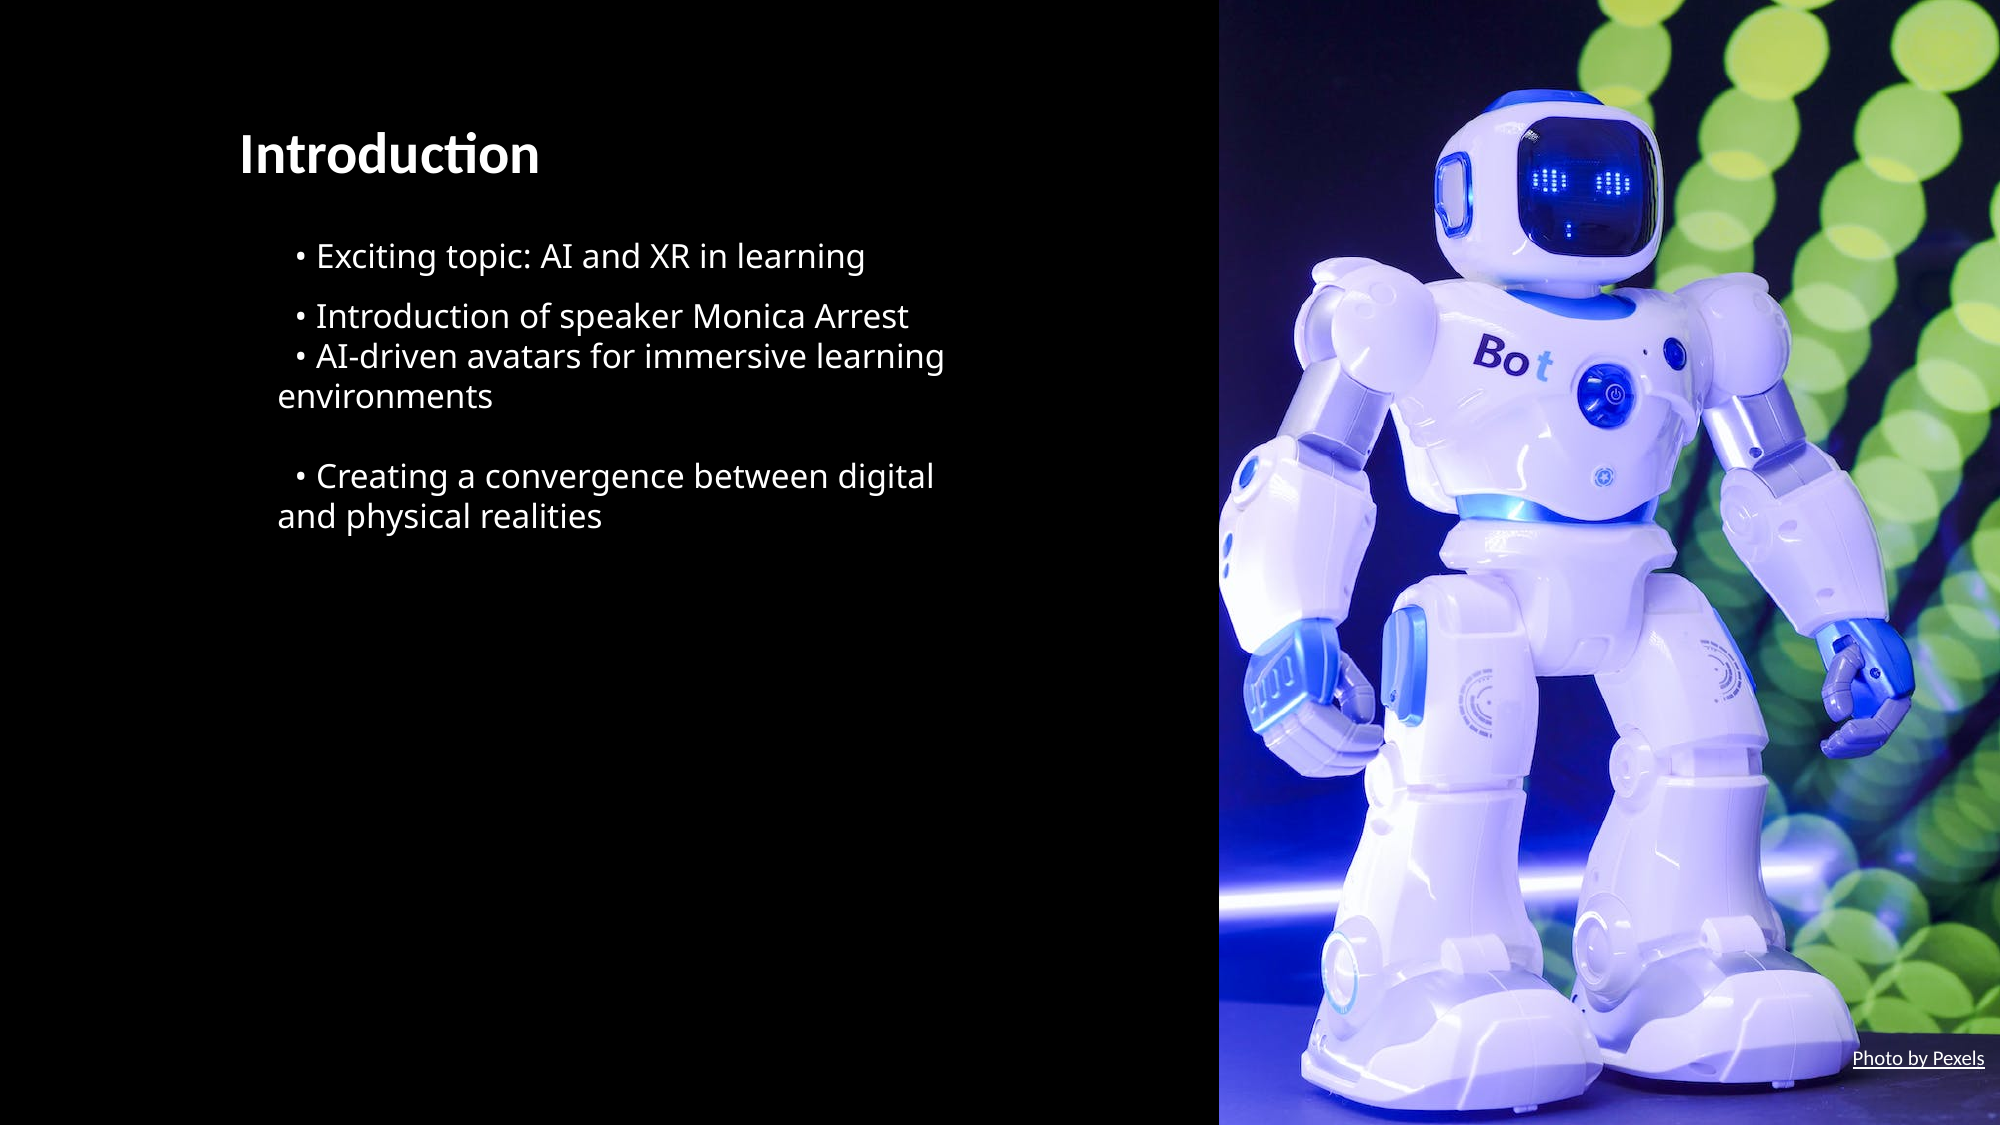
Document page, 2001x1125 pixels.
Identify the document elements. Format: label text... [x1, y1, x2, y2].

text_box Introduction [225, 112, 1219, 188]
text_box • Introduction of speaker Monica Arrest [262, 277, 1013, 337]
text_box • Creating a convergence between digital and physical realities [262, 457, 1013, 533]
picture [1219, 0, 2000, 1125]
text_box • Exciting topic: AI and XR in learning [262, 217, 1013, 277]
text_box • AI-driven avatars for immersive learning environments [262, 337, 1013, 413]
